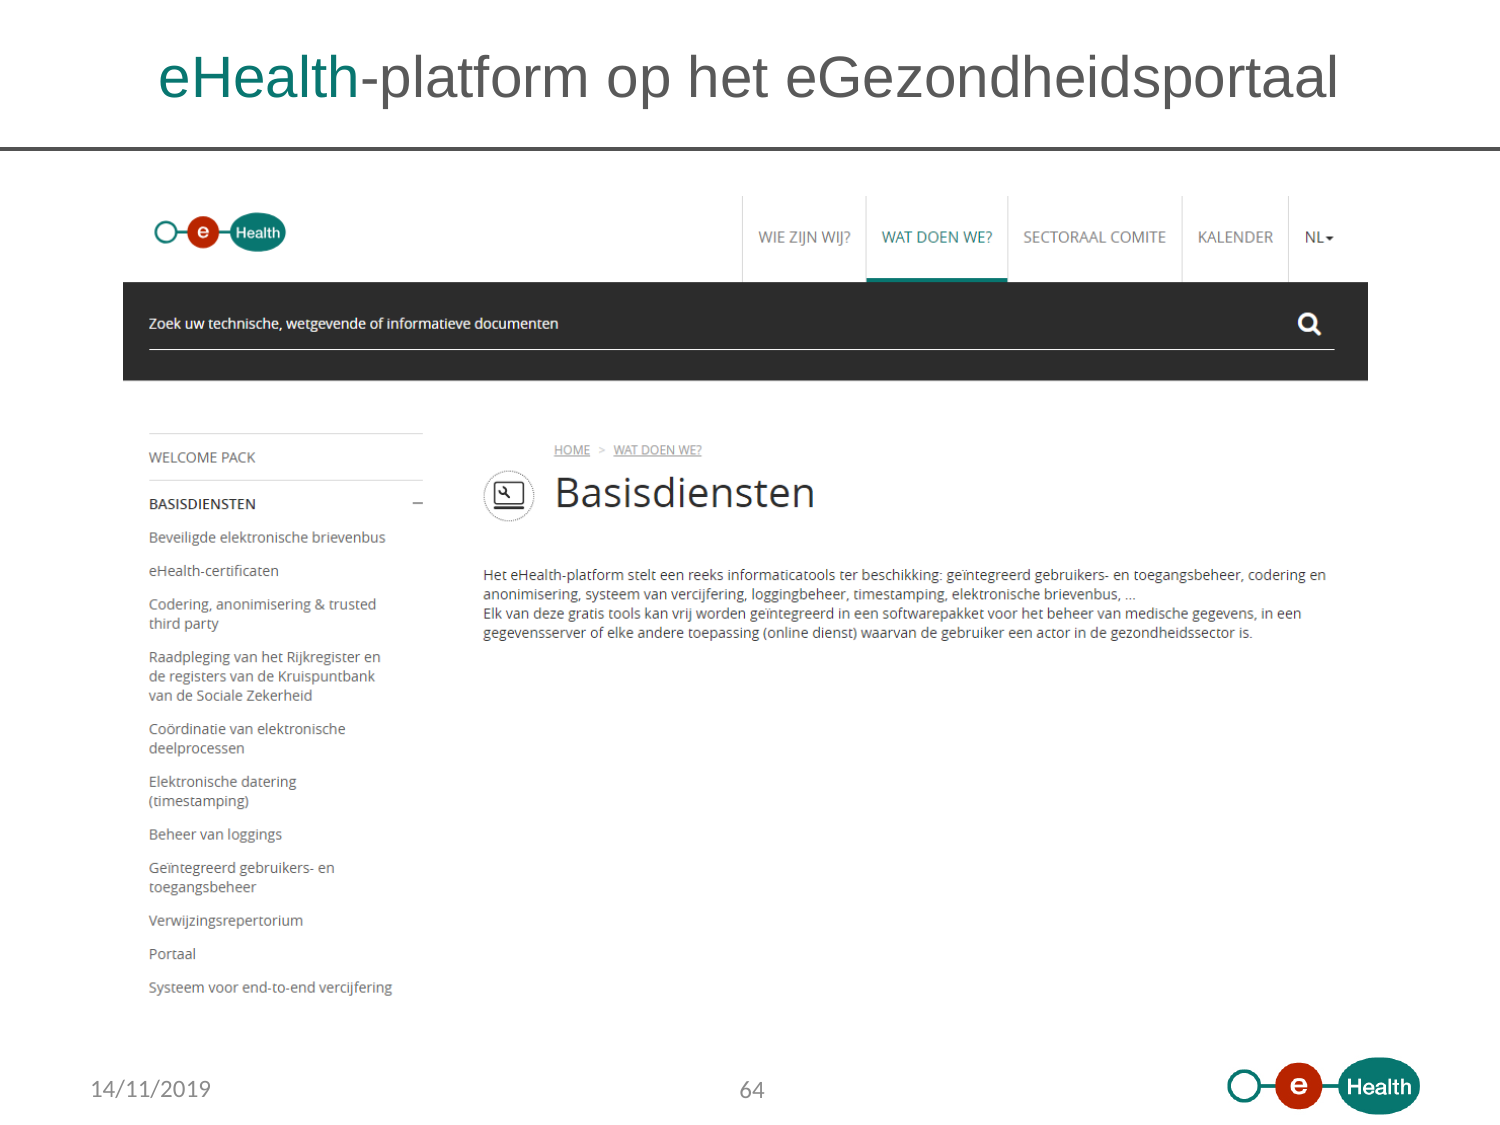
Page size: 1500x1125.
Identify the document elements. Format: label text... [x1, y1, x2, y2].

picture [123, 195, 1369, 1021]
title eHealth-platform op het eGezondheidsportaal [0, 0, 1500, 149]
picture [1198, 1046, 1441, 1118]
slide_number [75, 1057, 425, 1118]
list [75, 172, 1425, 1041]
slide_number 64 [577, 1058, 928, 1119]
